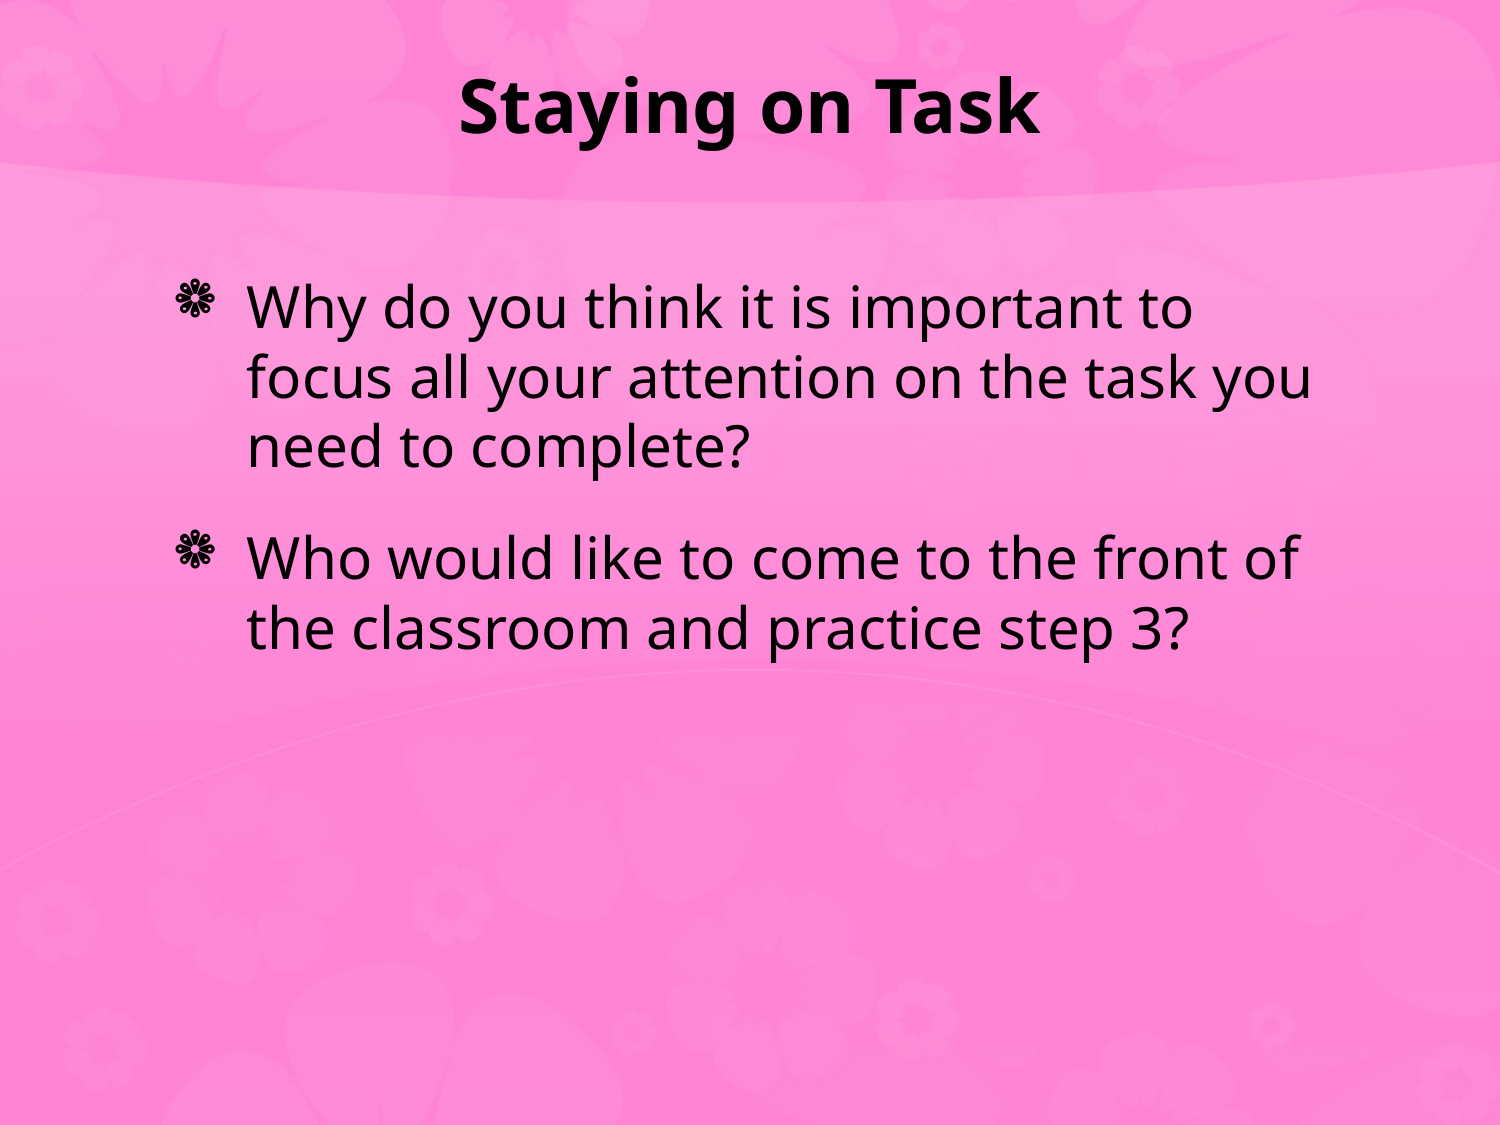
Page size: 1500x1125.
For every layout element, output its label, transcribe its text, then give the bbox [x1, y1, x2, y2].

title Staying on Task [127, 14, 1372, 203]
list Why do you think it is important to focus all your attention on the task you need to complete? Who would like to come to the front of the classroom and practice step 3? [156, 262, 1344, 967]
picture [0, 0, 1500, 1125]
